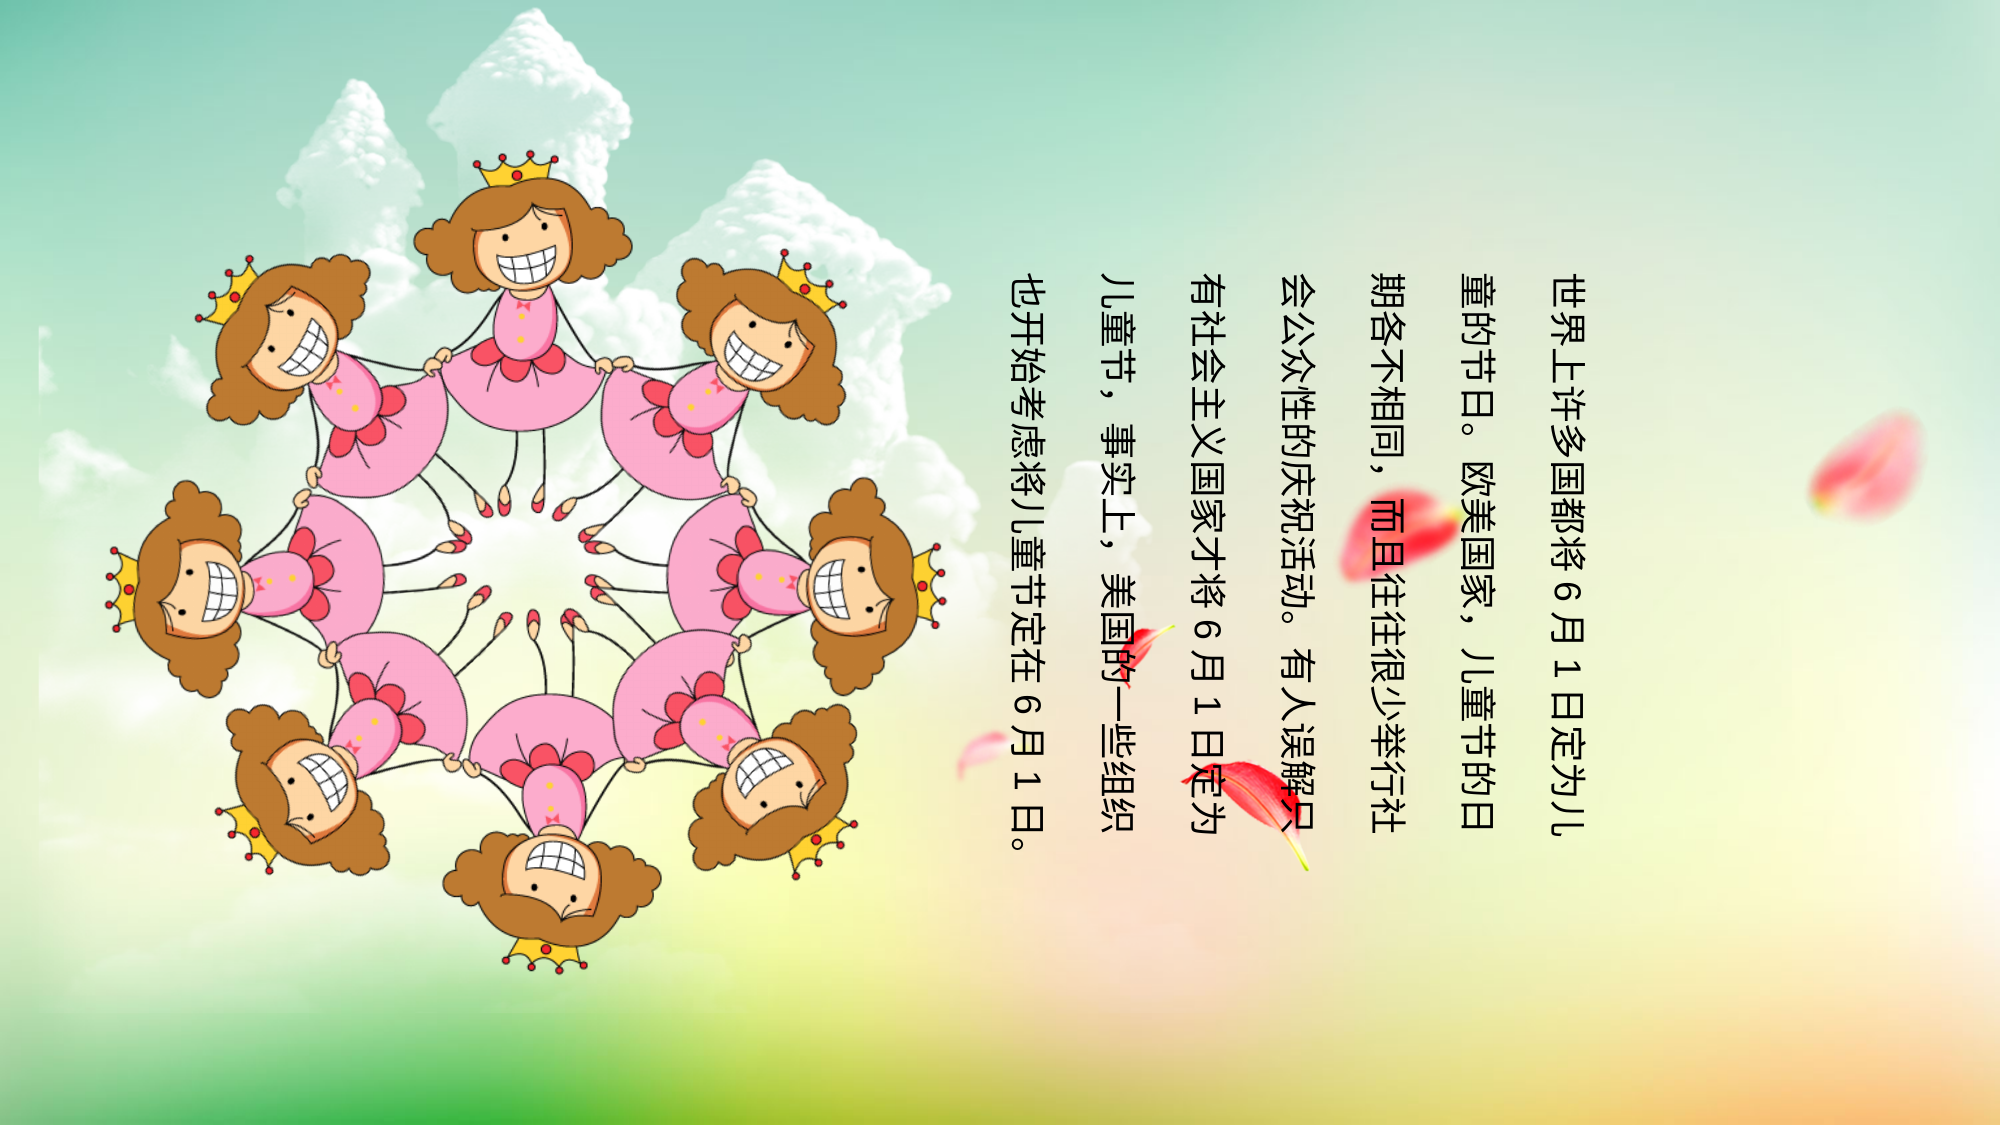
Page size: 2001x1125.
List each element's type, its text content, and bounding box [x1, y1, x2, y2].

text_box 世界上许多国都将6月1日定为儿童的节日。欧美国家，儿童节的日期各不相同，而且往往很少举行社会公众性的庆祝活动。有人误解只有社会主义国家才将6月1日定为儿童节，事实上，美国的一些组织也开始考虑将儿童节定在6月1日。 [978, 258, 1645, 867]
picture [0, 0, 2000, 1125]
